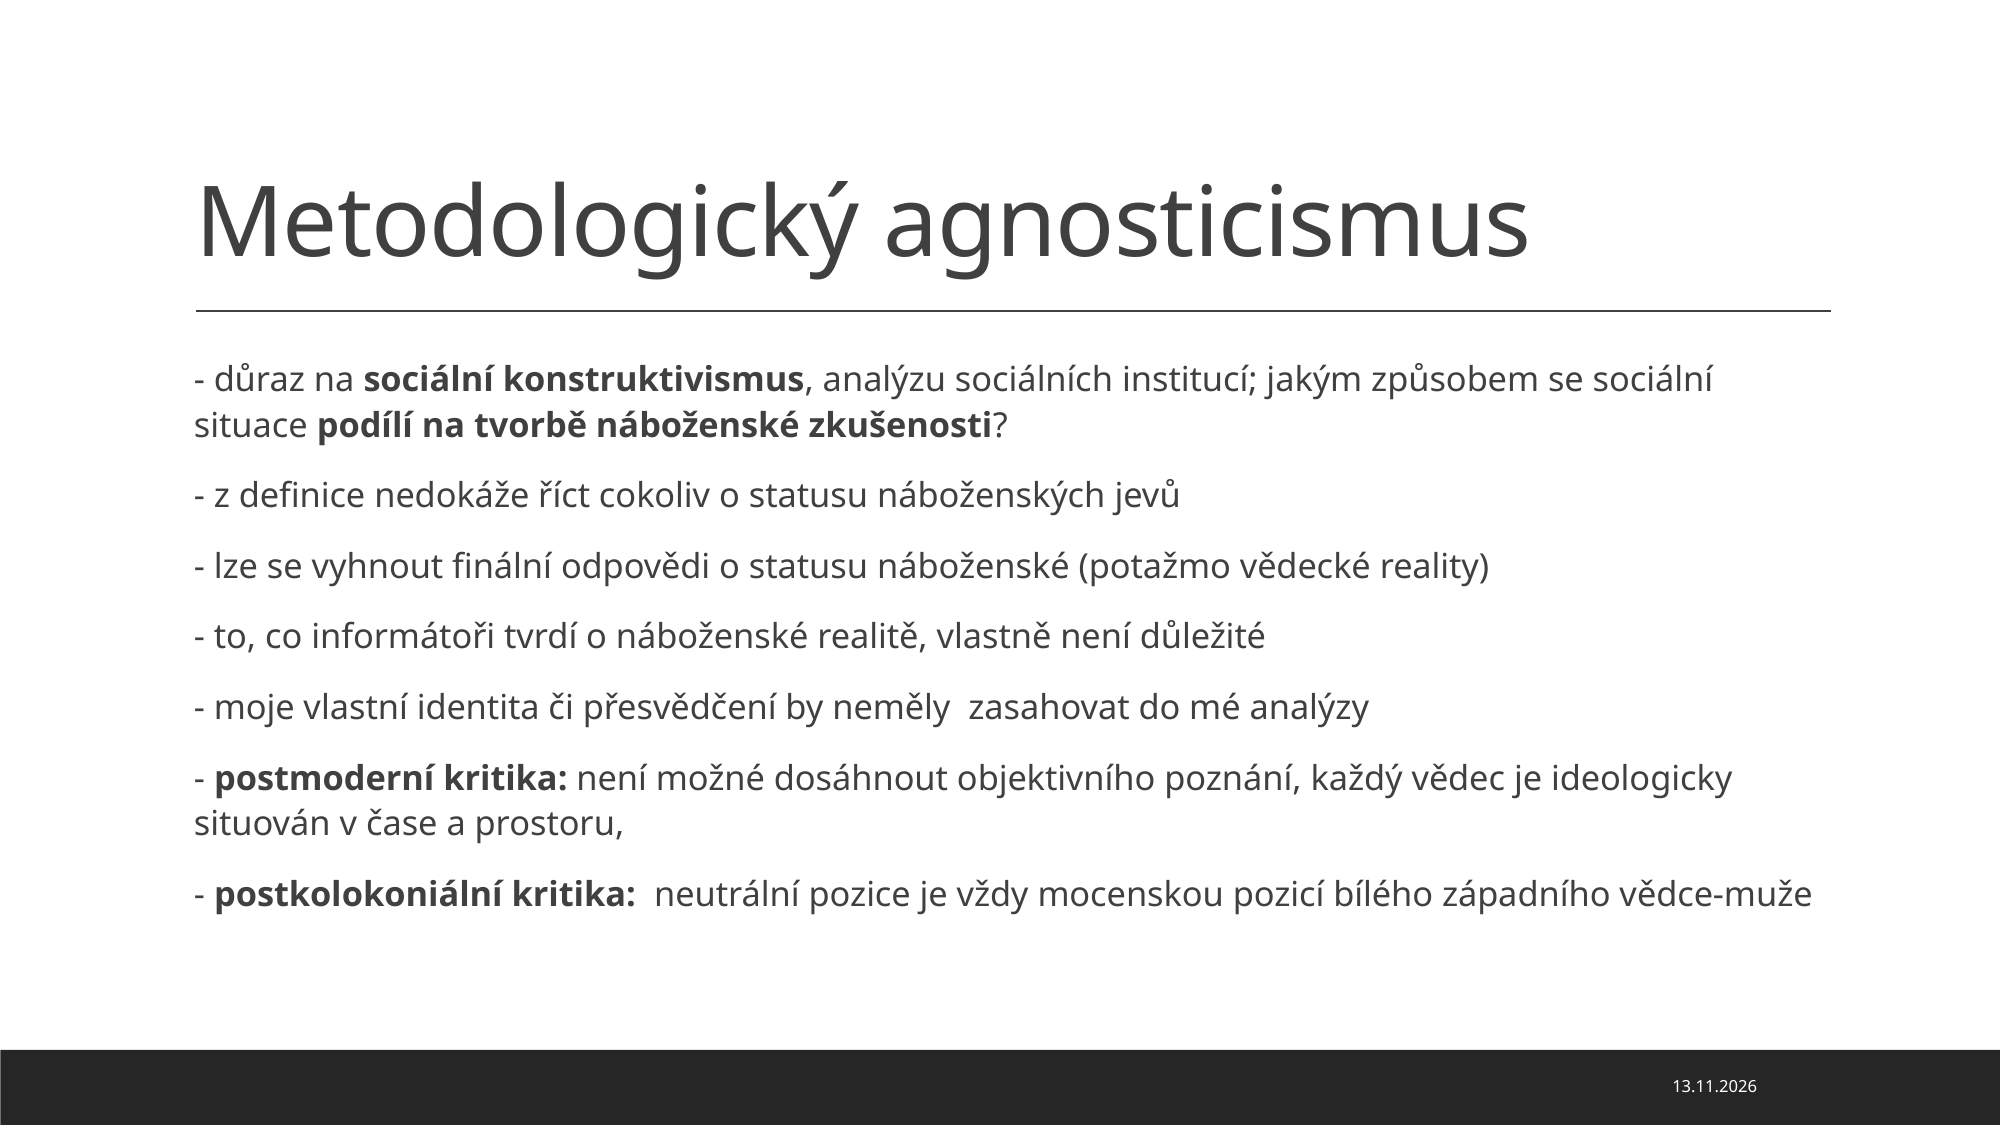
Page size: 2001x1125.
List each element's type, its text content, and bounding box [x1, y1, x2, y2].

list - důraz na sociální konstruktivismus, analýzu sociálních institucí; jakým způsobem se sociální situace podílí na tvorbě náboženské zkušenosti? - z definice nedokáže říct cokoliv o statusu náboženských jevů - lze se vyhnout finální odpovědi o statusu náboženské (potažmo vědecké reality) - to, co informátoři tvrdí o náboženské realitě, vlastně není důležité - moje vlastní identita či přesvědčení by neměly zasahovat do mé analýzy - postmoderní kritika: není možné dosáhnout objektivního poznání, každý vědec je ideologicky situován v čase a prostoru, - postkolokoniální kritika: neutrální pozice je vždy mocenskou pozicí bílého západního vědce-muže [180, 345, 1830, 963]
title Metodologický agnosticismus [180, 47, 1830, 285]
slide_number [1348, 1057, 1773, 1118]
